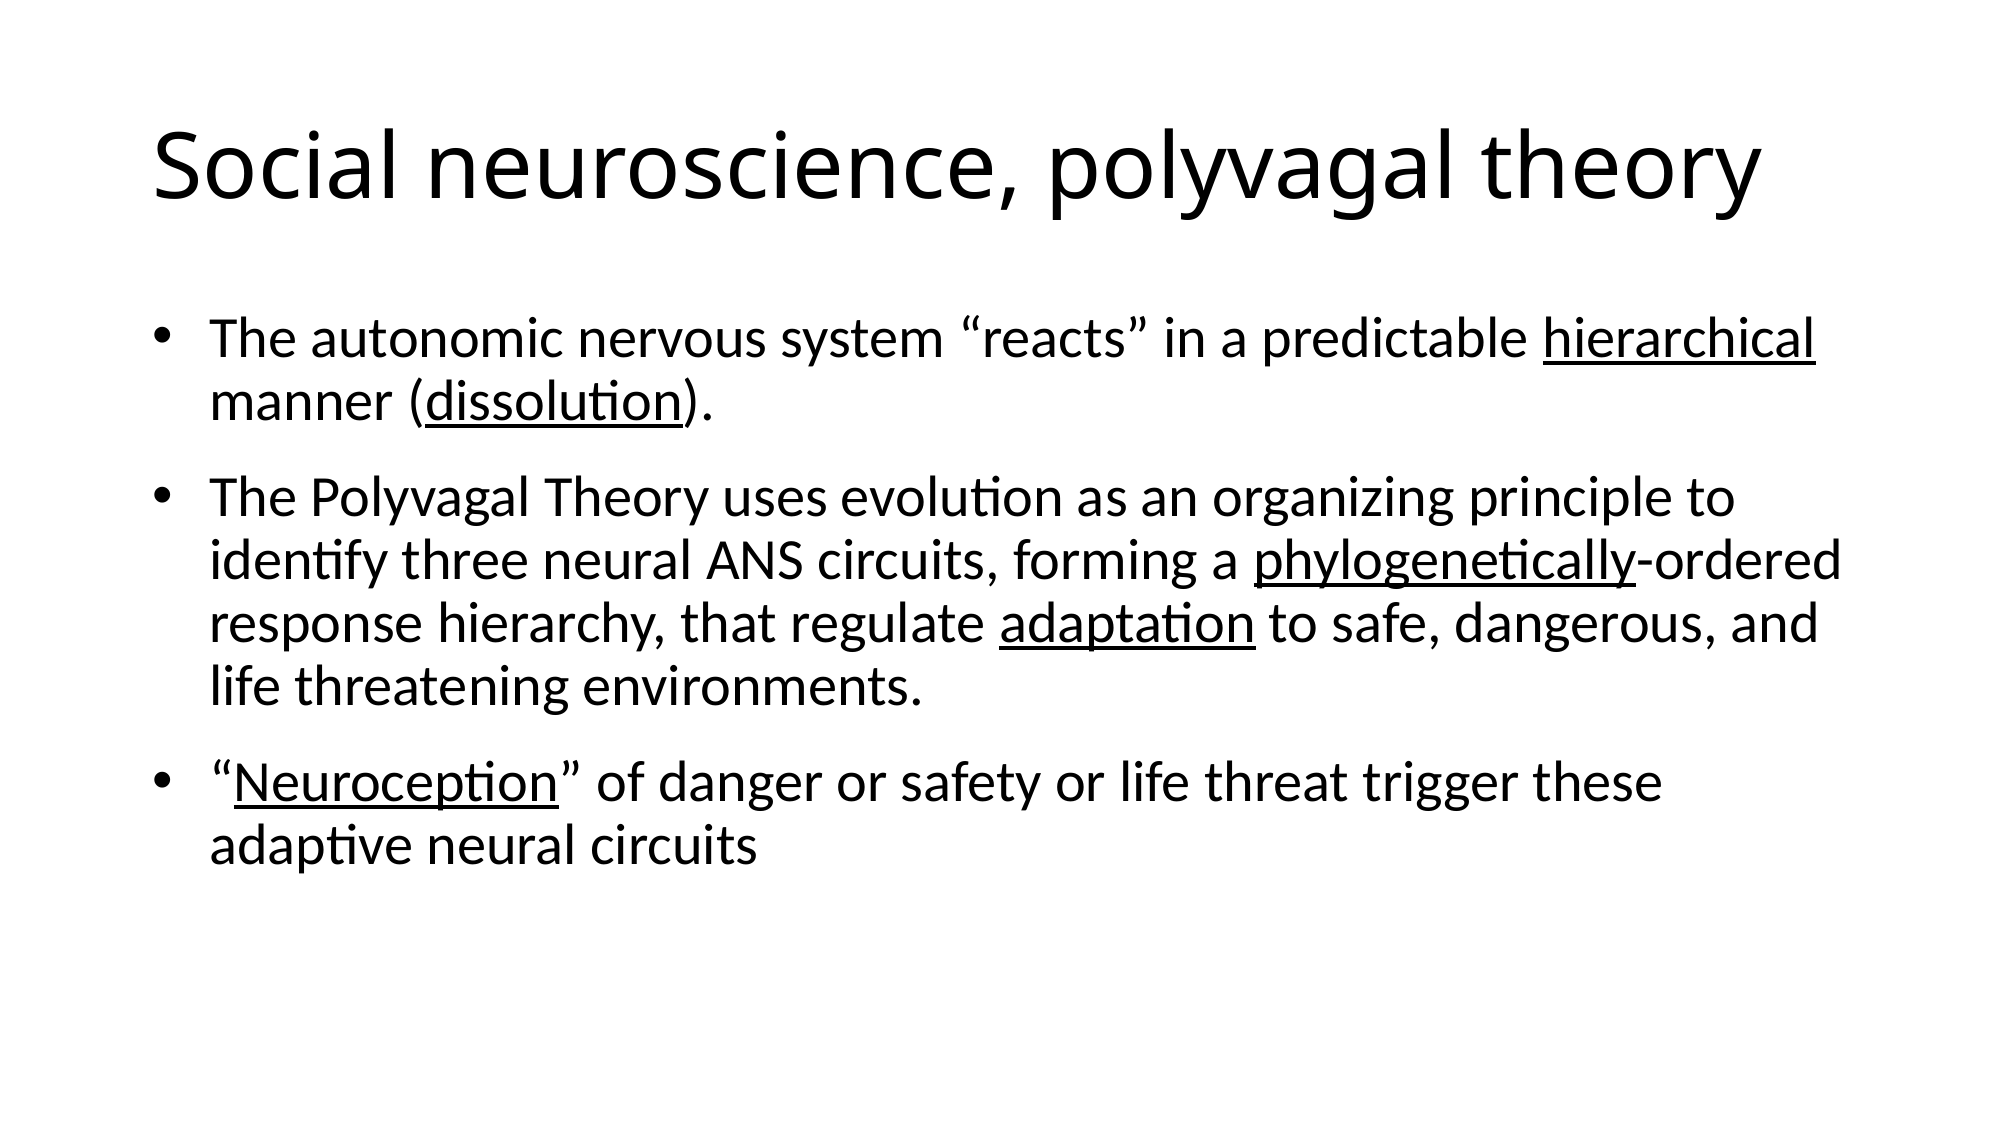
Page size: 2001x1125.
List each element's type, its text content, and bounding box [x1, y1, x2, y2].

title Social neuroscience, polyvagal theory [137, 59, 1863, 278]
list The autonomic nervous system “reacts” in a predictable hierarchical manner (dissolution). The Polyvagal Theory uses evolution as an organizing principle to identify three neural ANS circuits, forming a phylogenetically-ordered response hierarchy, that regulate adaptation to safe, dangerous, and life threatening environments. “Neuroception” of danger or safety or life threat trigger these adaptive neural circuits [137, 299, 1863, 1014]
